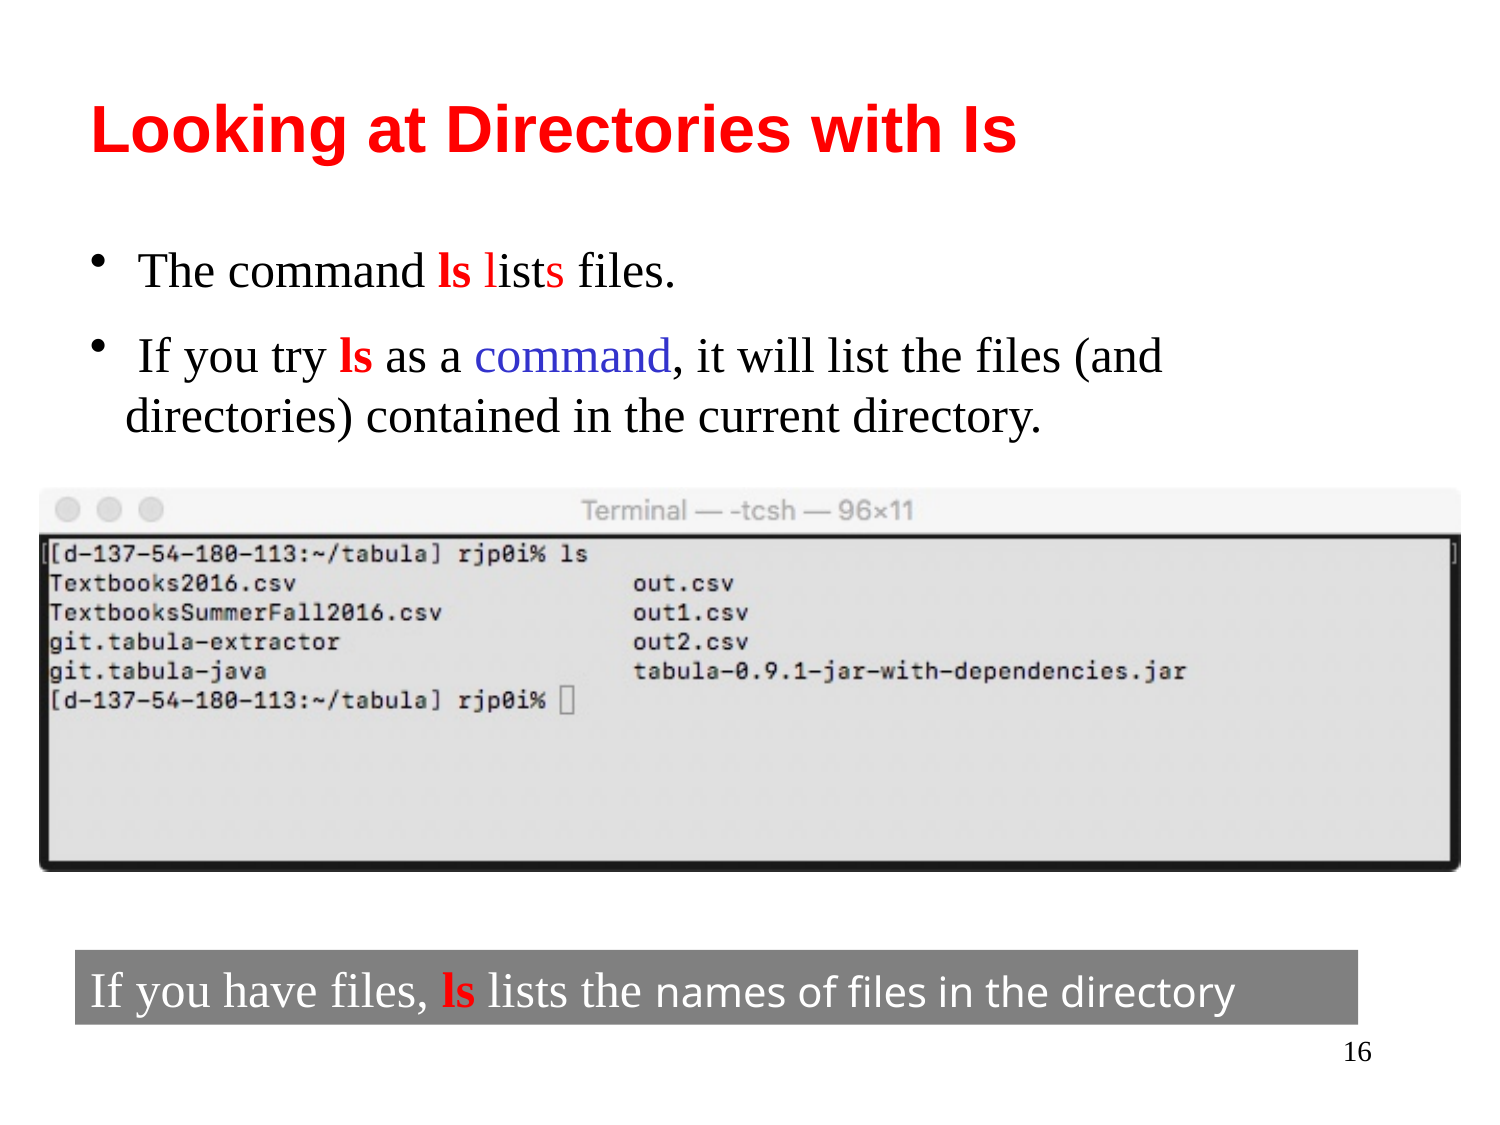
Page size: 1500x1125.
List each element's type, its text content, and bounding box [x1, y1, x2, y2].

text_box The command ls lists files. If you try ls as a command, it will list the files (and directories) contained in the current directory. [75, 229, 1225, 487]
list Looking at Directories with Is [75, 78, 1100, 175]
slide_number 16 [1074, 1025, 1388, 1100]
text_box If you have files, ls lists the names of files in the directory [75, 949, 1359, 1025]
picture [39, 487, 1461, 872]
